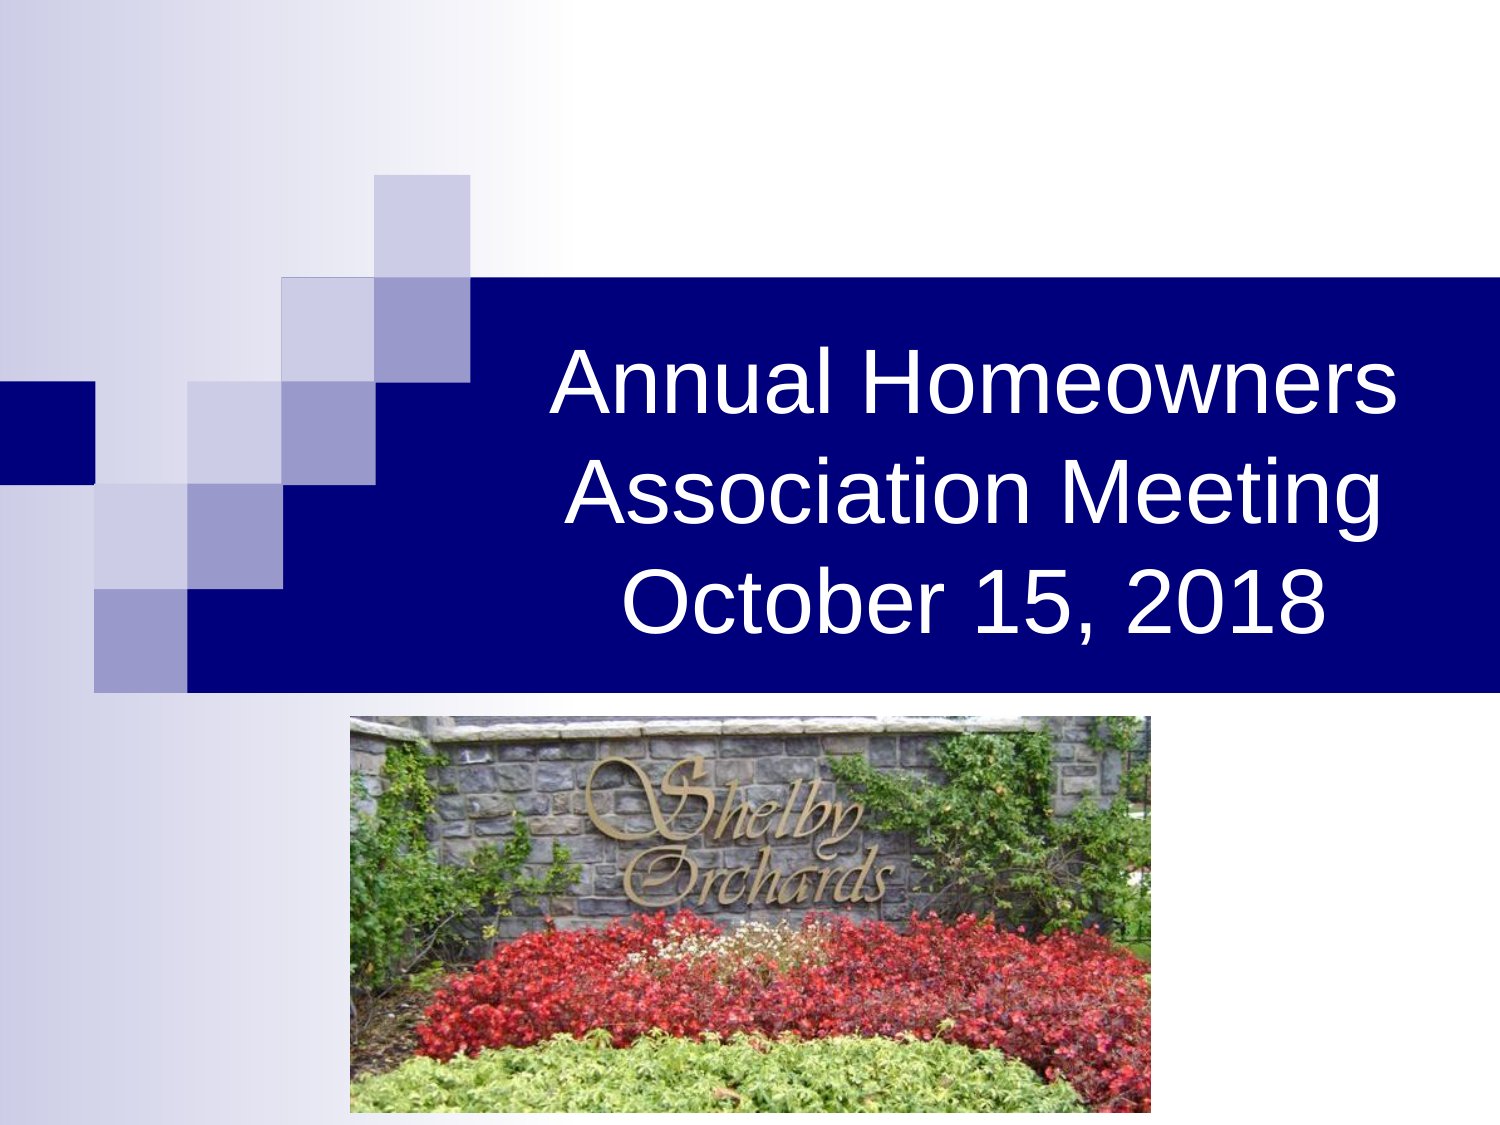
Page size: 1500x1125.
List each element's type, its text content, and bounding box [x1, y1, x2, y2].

picture [349, 715, 1151, 1113]
title Annual Homeowners Association Meeting October 15, 2018 [437, 313, 1500, 660]
